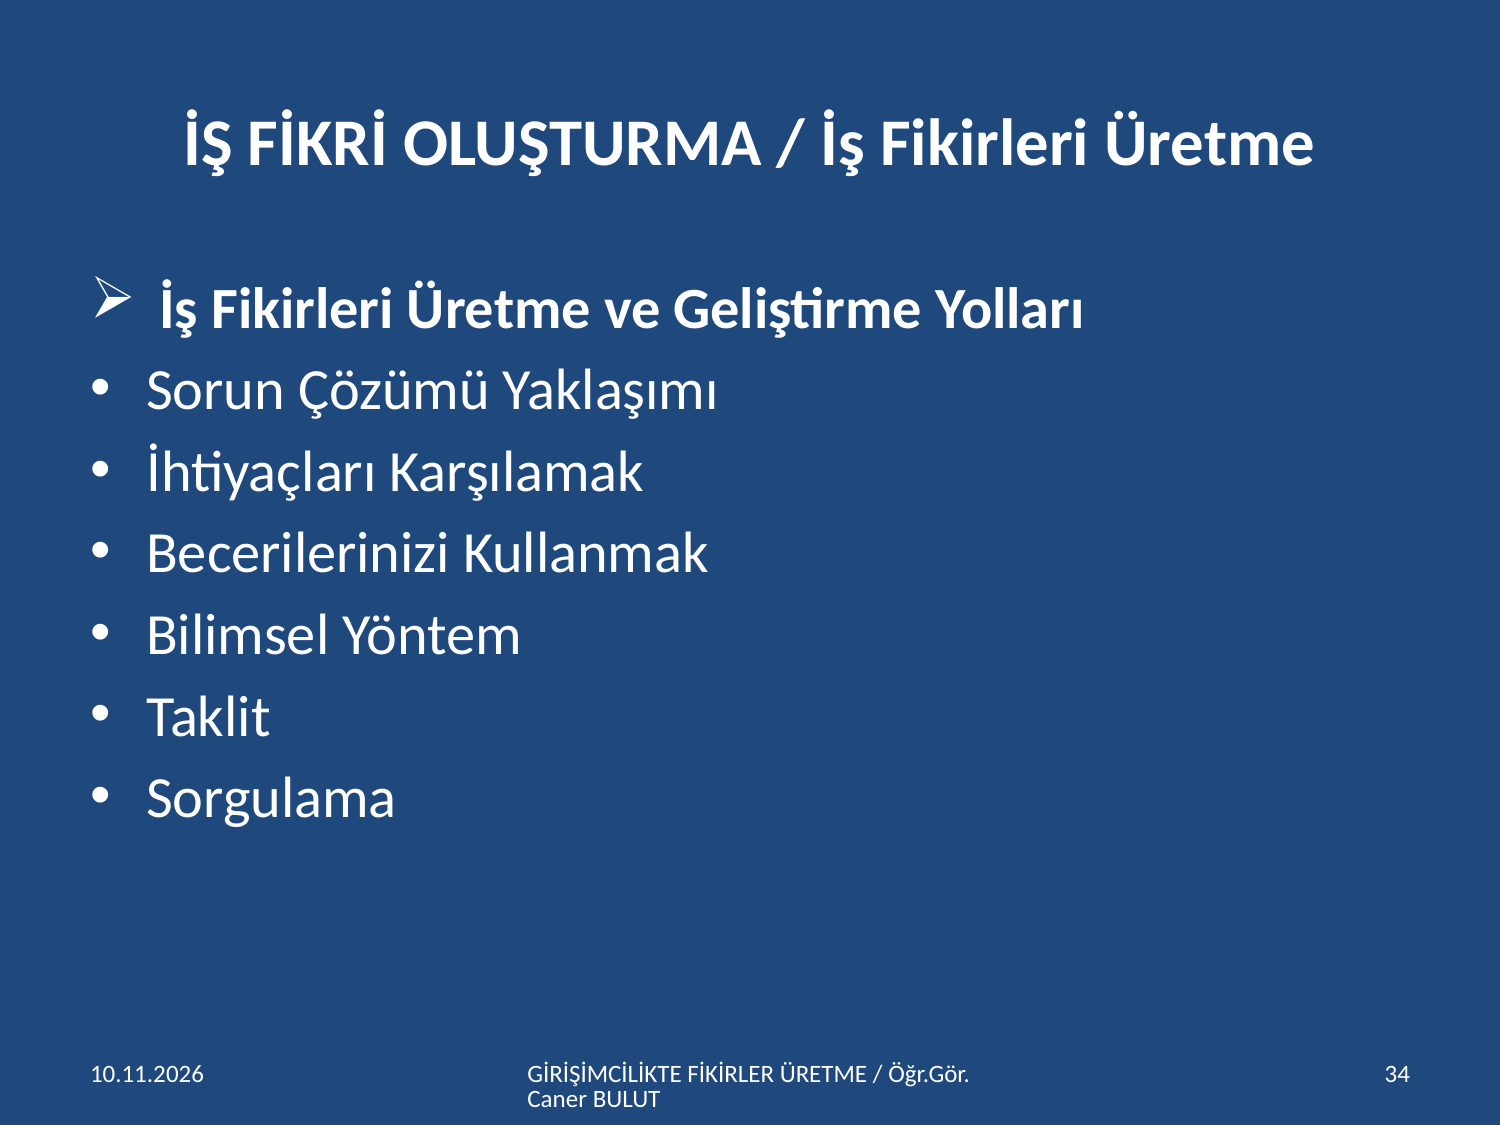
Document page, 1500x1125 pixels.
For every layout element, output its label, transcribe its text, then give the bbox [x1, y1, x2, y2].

slide_number 34 [1074, 1042, 1425, 1103]
footer GİRİŞİMCİLİKTE FİKİRLER ÜRETME / Öğr.Gör.Caner BULUT [512, 1042, 988, 1103]
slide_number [75, 1042, 425, 1103]
title İŞ FİKRİ OLUŞTURMA / İş Fikirleri Üretme [75, 45, 1425, 233]
list İş Fikirleri Üretme ve Geliştirme Yolları Sorun Çözümü Yaklaşımı İhtiyaçları Karşılamak Becerilerinizi Kullanmak Bilimsel Yöntem Taklit Sorgulama [75, 262, 1425, 1005]
